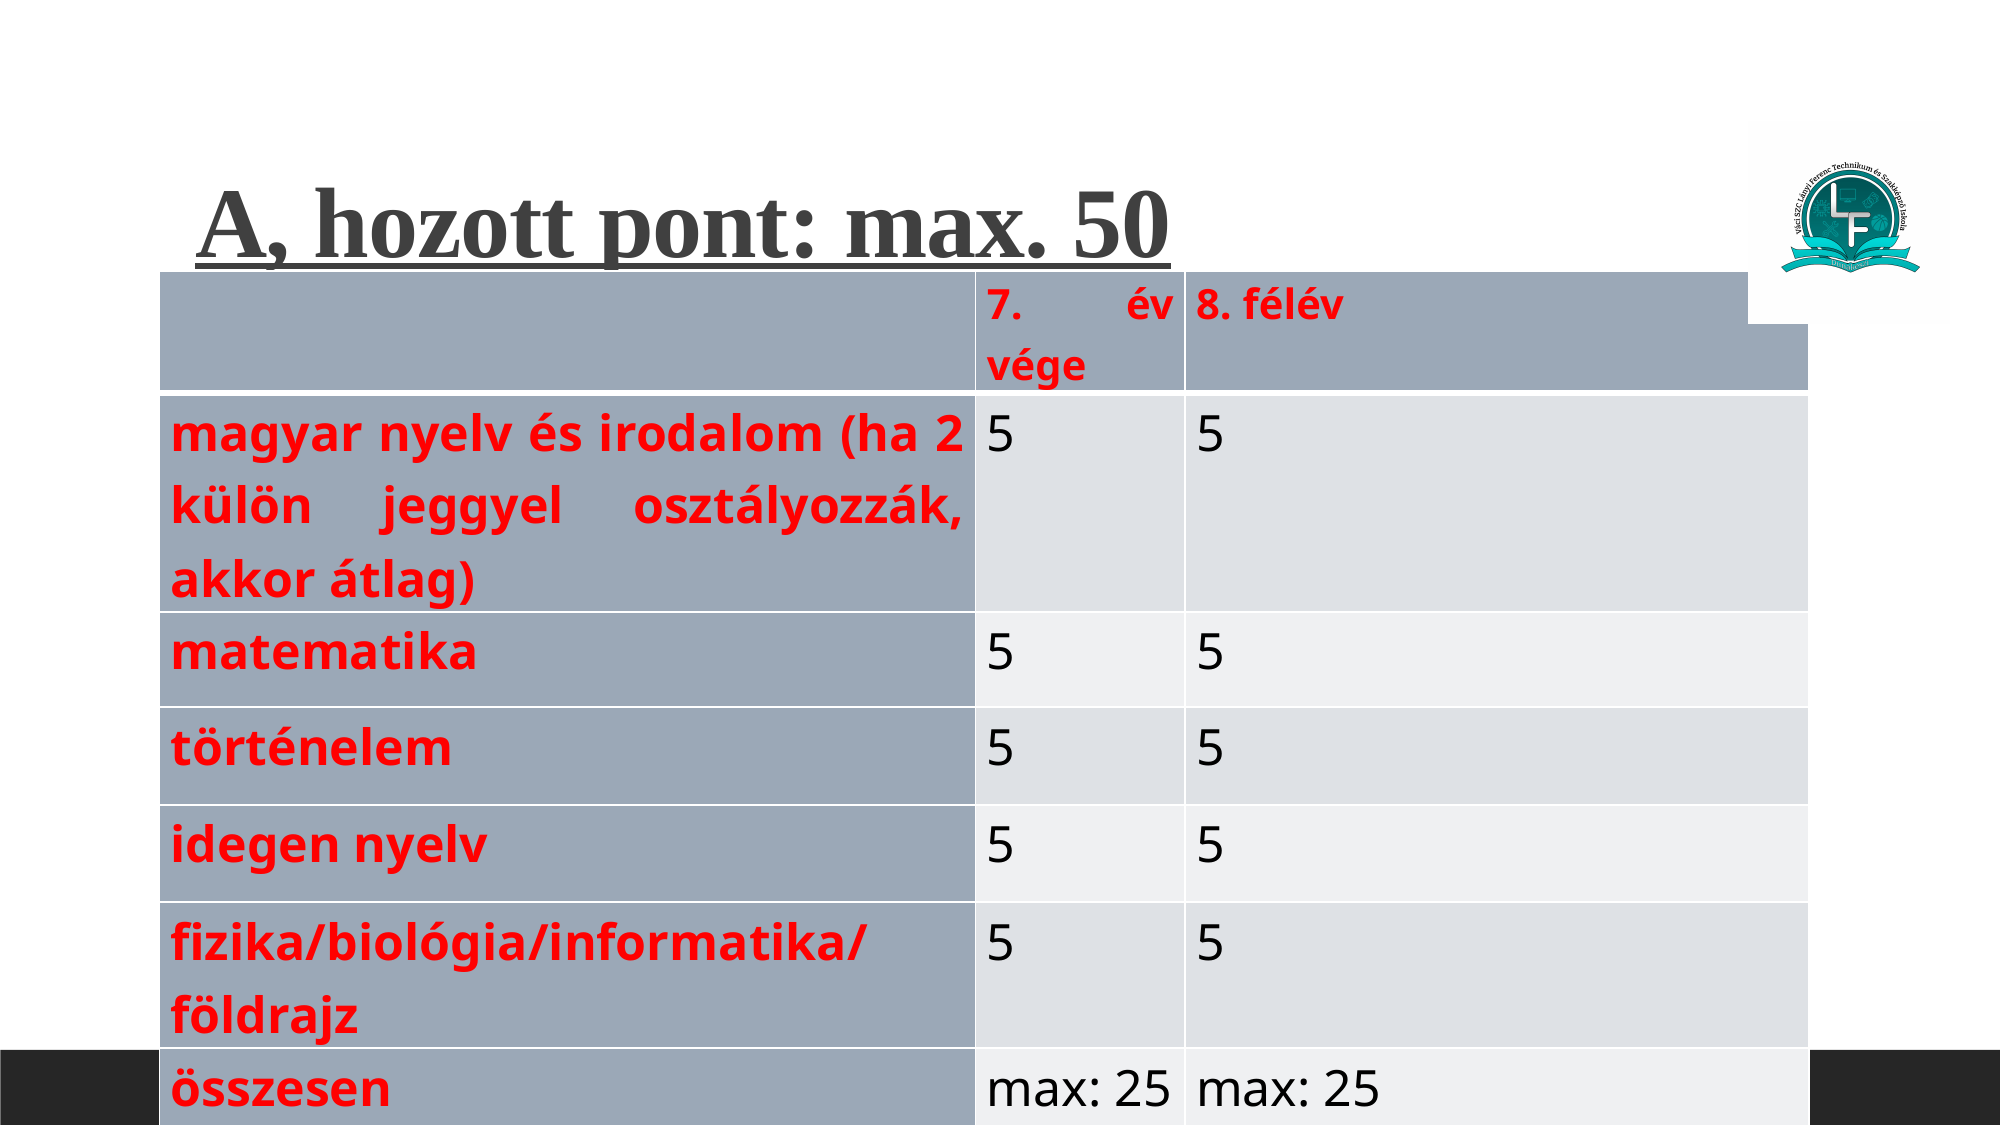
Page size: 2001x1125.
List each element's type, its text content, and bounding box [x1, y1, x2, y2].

table_cell 5 [1186, 396, 1808, 611]
table_cell 5 [976, 708, 1184, 804]
table_cell 5 [976, 613, 1184, 706]
table_cell fizika/biológia/informatika/földrajz [160, 903, 975, 1047]
table_cell 5 [1186, 708, 1808, 804]
table_cell 5 [1186, 806, 1808, 901]
table_cell matematika [160, 613, 975, 706]
picture [1747, 121, 1951, 324]
table_header [160, 272, 975, 390]
table_cell max: 25 [1186, 1049, 1808, 1125]
table_header 8. félév [1186, 272, 1808, 390]
table_cell 5 [976, 396, 1184, 611]
table_cell max: 25 [976, 1049, 1184, 1125]
title A, hozott pont: max. 50 [180, 47, 1830, 270]
table_cell összesen [160, 1049, 975, 1125]
table_cell 5 [976, 806, 1184, 901]
table_cell 5 [976, 903, 1184, 1047]
table_header 7. év vége [976, 272, 1184, 390]
table_cell 5 [1186, 903, 1808, 1047]
table_cell magyar nyelv és irodalom (ha 2 külön jeggyel osztályozzák, akkor átlag) [160, 396, 975, 611]
table_cell idegen nyelv [160, 806, 975, 901]
table_cell történelem [160, 708, 975, 804]
table_cell 5 [1186, 613, 1808, 706]
